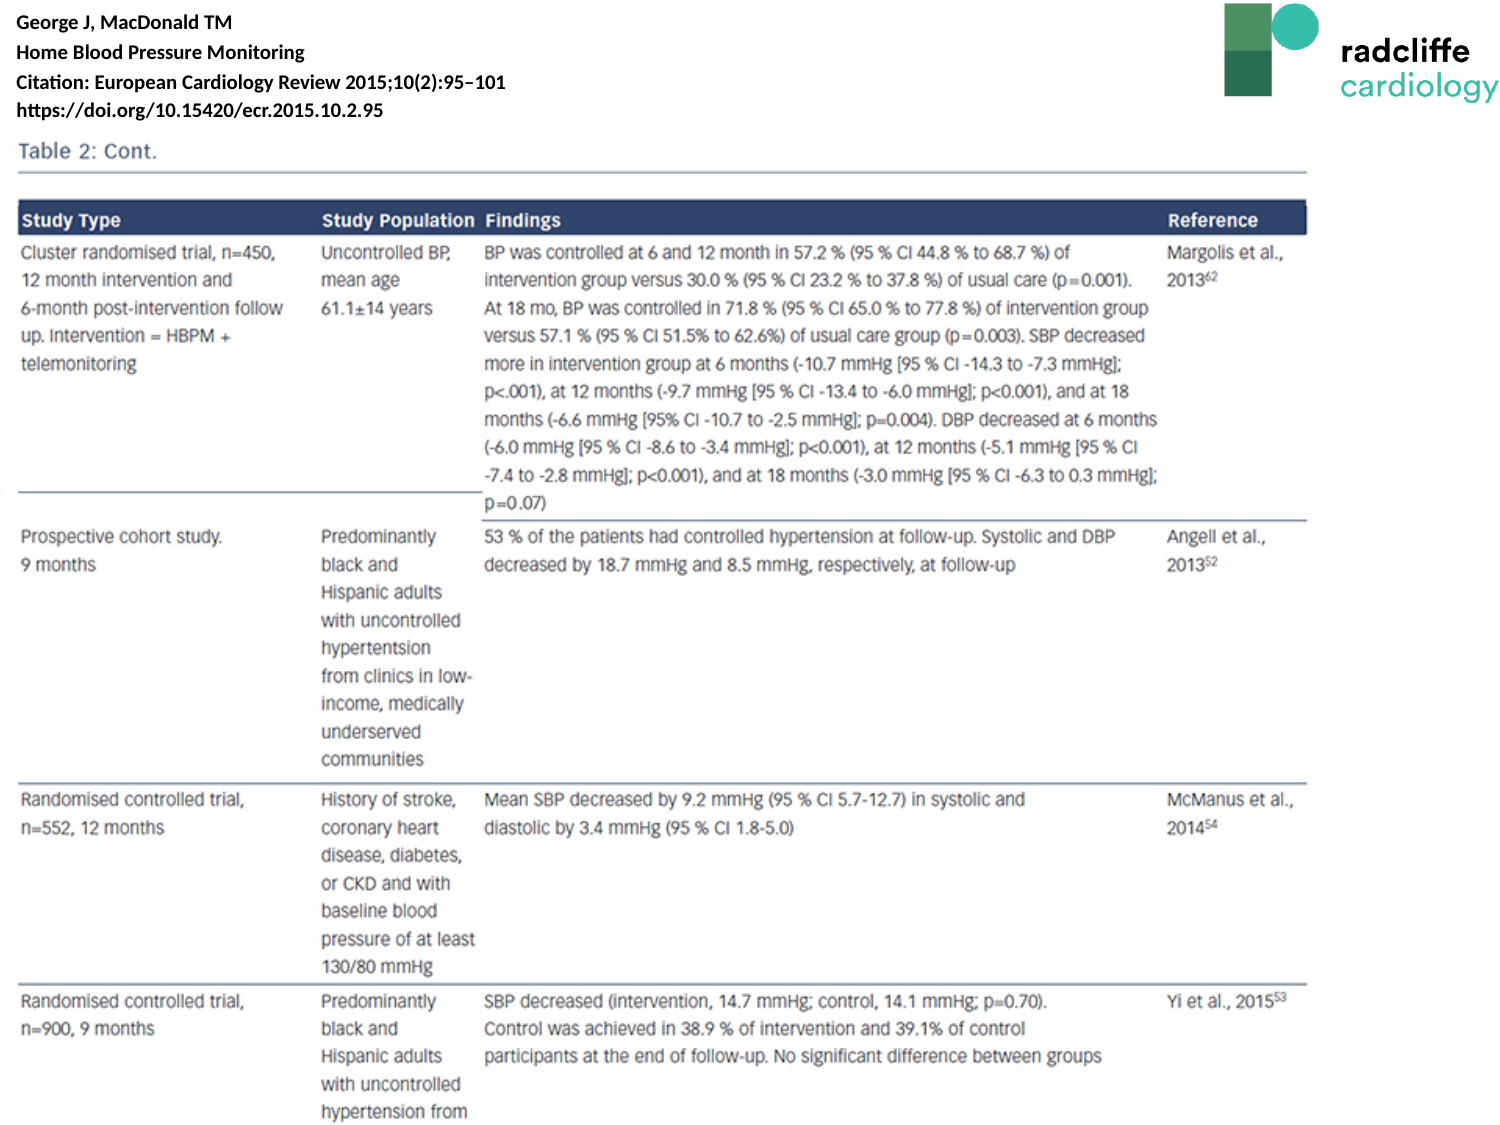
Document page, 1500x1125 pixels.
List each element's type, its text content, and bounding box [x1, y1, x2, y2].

text_box Home Blood Pressure Monitoring [1, 31, 1224, 60]
text_box https://doi.org/10.15420/ecr.2015.10.2.95 [1, 89, 1500, 129]
picture [1224, 1, 1499, 104]
text_box George J, MacDonald TM [1, 1, 939, 31]
text_box Citation: European Cardiology Review 2015;10(2):95–101 [1, 60, 1224, 89]
picture [1, 124, 1330, 1125]
